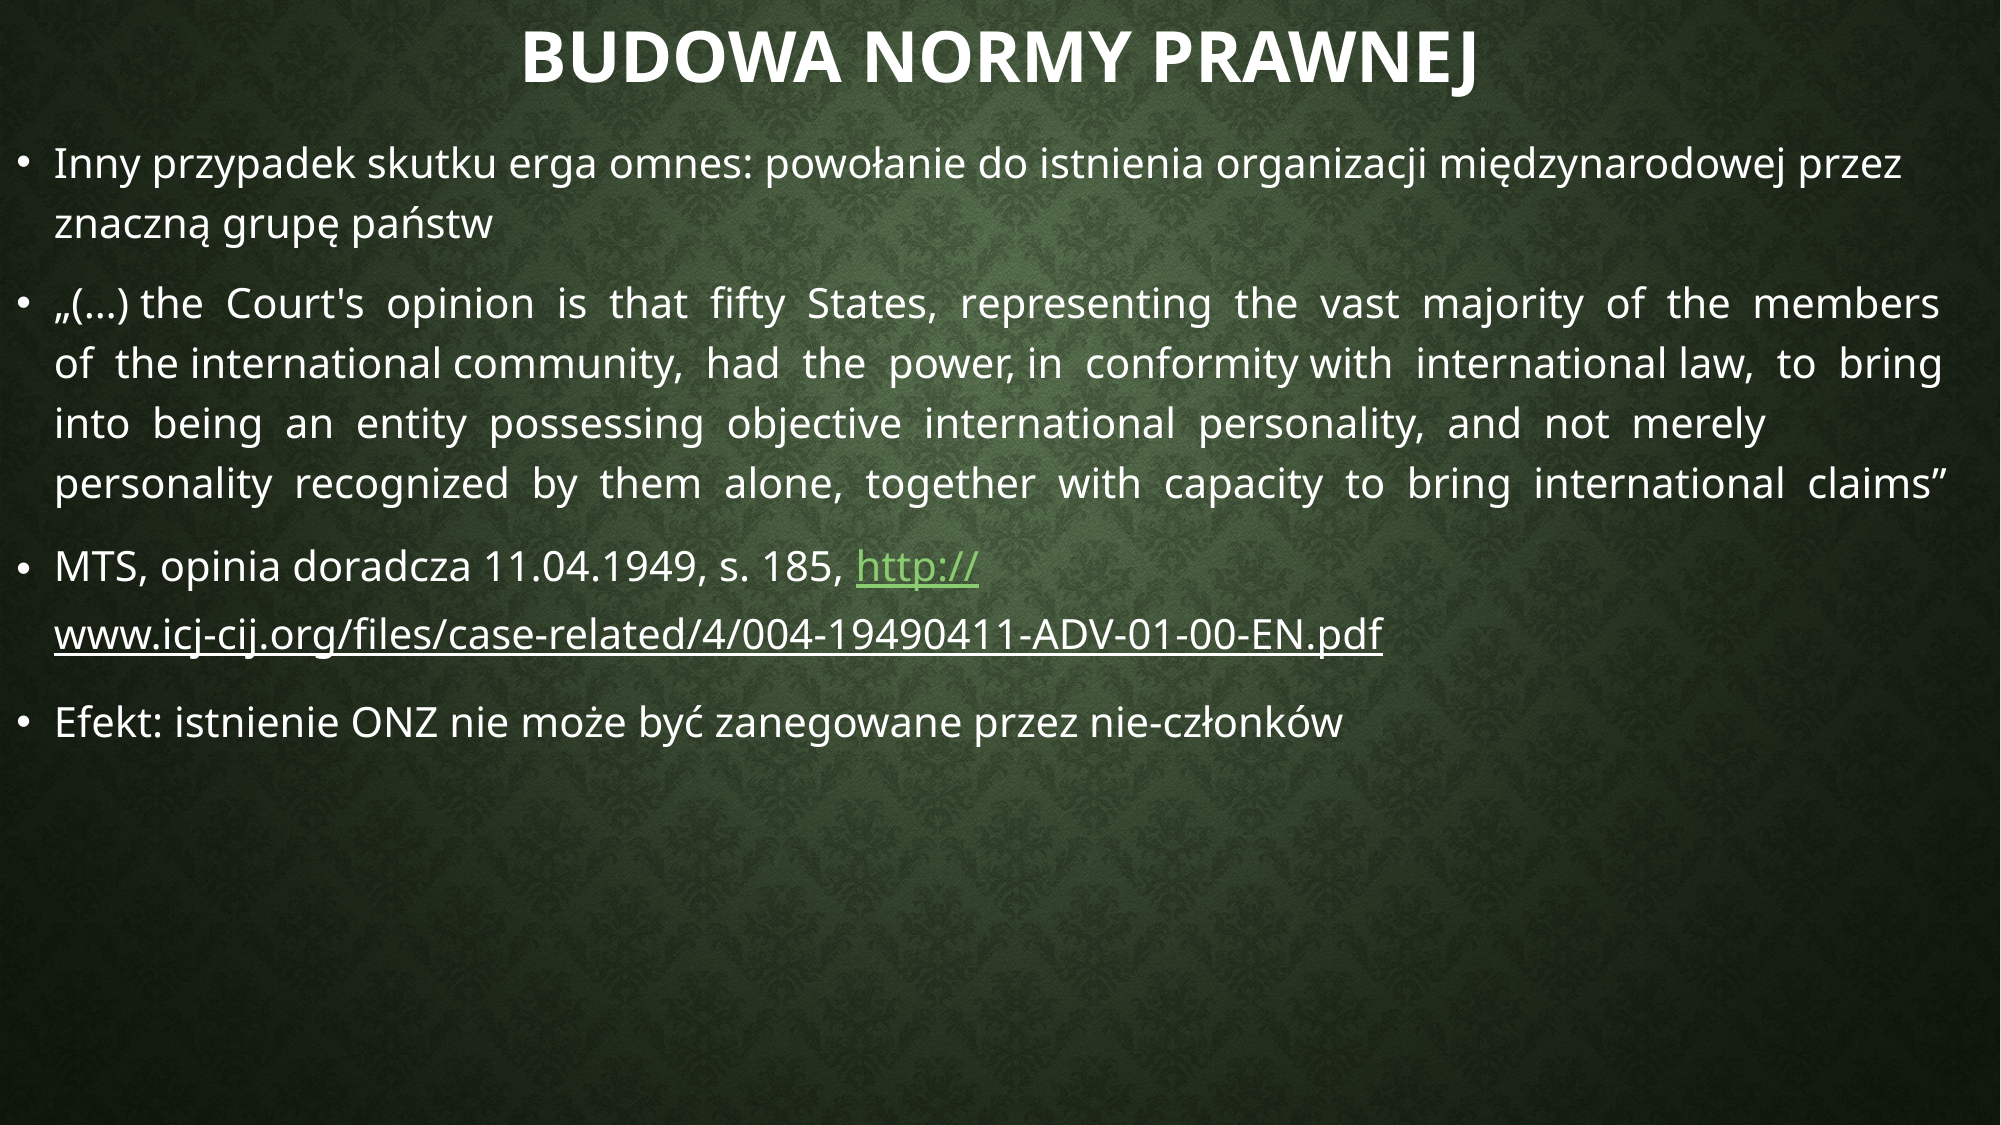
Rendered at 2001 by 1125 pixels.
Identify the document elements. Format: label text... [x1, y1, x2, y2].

title Budowa normy prawnej [1, 0, 2000, 118]
list Inny przypadek skutku erga omnes: powołanie do istnienia organizacji międzynarodowej przez znaczną grupę państw „(…) the Court's opinion is that fifty States, representing the vast majority of the members of the international community, had the power, in conformity with international law, to bring into being an entity possessing objective international personality, and not merely personality recognized by them alone, together with capacity to bring international claims” MTS, opinia doradcza 11.04.1949, s. 185, http://www.icj-cij.org/files/case-related/4/004-19490411-ADV-01-00-EN.pdf Efekt: istnienie ONZ nie może być zanegowane przez nie-członków [1, 118, 2000, 1125]
